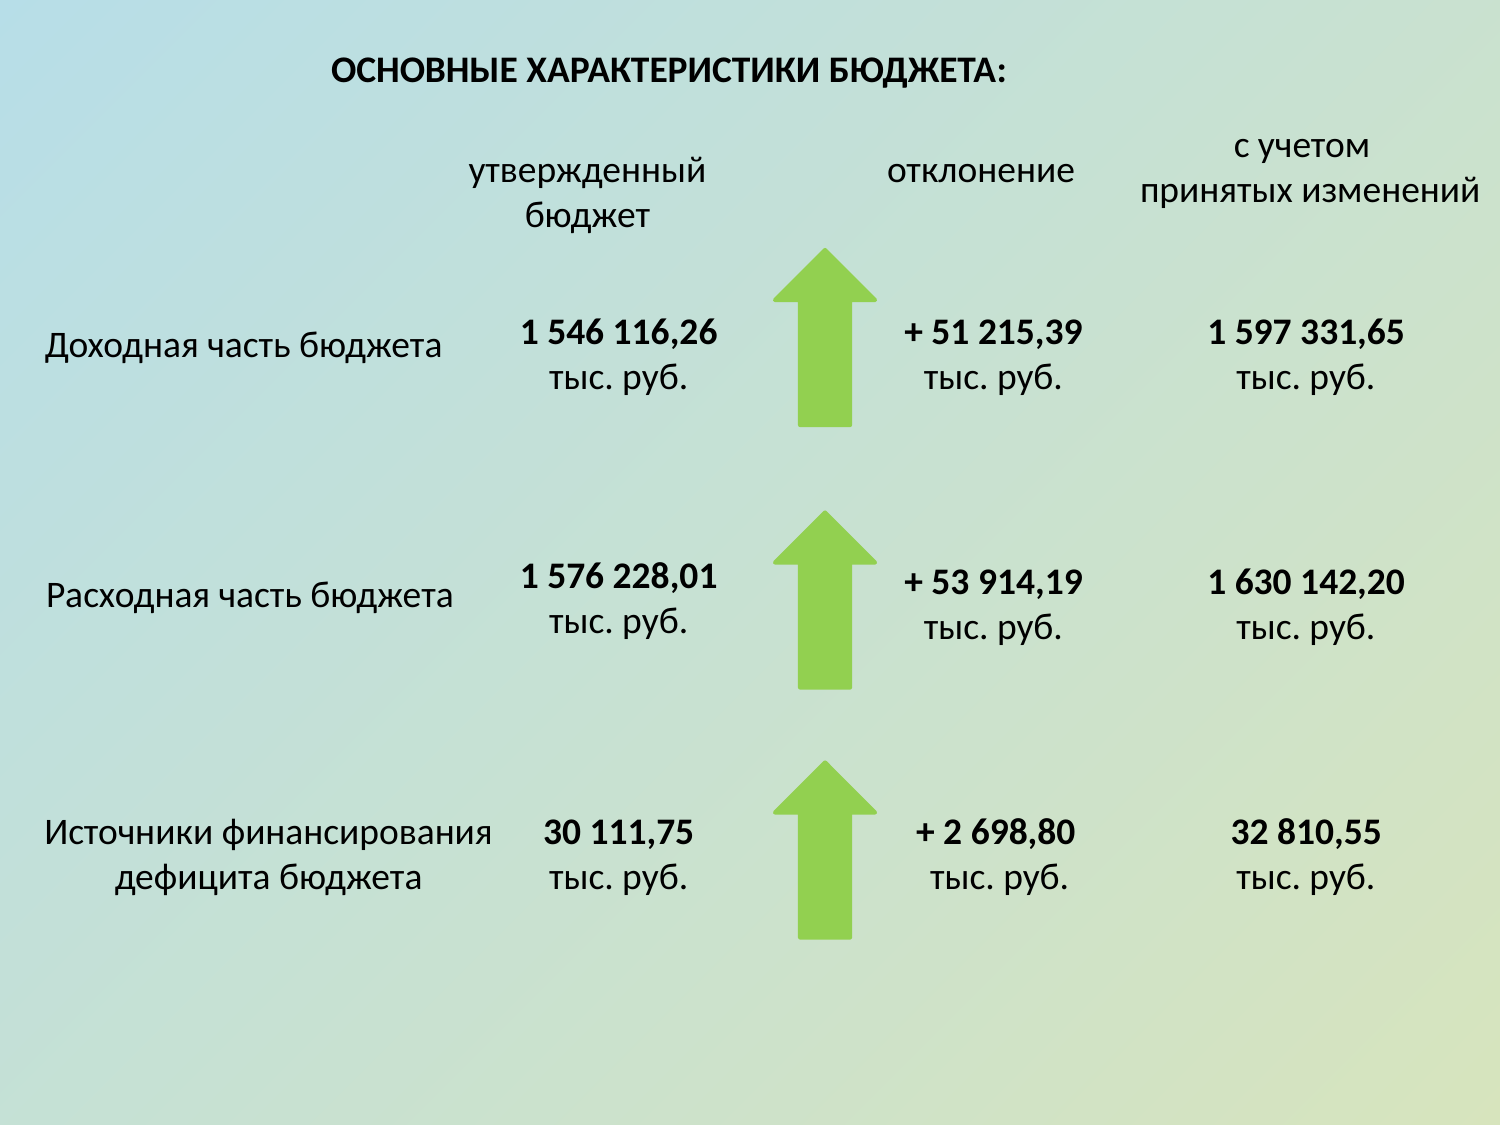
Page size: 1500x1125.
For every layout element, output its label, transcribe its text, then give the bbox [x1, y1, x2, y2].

text_box Доходная часть бюджета [24, 312, 463, 373]
text_box [773, 247, 877, 428]
text_box ОСНОВНЫЕ ХАРАКТЕРИСТИКИ БЮДЖЕТА: [316, 37, 1023, 98]
text_box + 51 215,39 тыс. руб. [887, 299, 1100, 405]
text_box + 53 914,19 тыс. руб. [887, 549, 1100, 655]
text_box 32 810,55 тыс. руб. [1187, 799, 1425, 905]
text_box отклонение [862, 137, 1100, 198]
text_box Источники финансирования дефицита бюджета [24, 799, 499, 905]
text_box 1 597 331,65 тыс. руб. [1162, 299, 1450, 405]
text_box Расходная часть бюджета [24, 562, 475, 623]
text_box 1 630 142,20 тыс. руб. [1187, 549, 1425, 655]
text_box + 2 698,80 тыс. руб. [887, 799, 1113, 905]
text_box [773, 510, 877, 690]
text_box 1 576 228,01 тыс. руб. [499, 543, 738, 649]
text_box [773, 760, 877, 940]
text_box с учетом принятых изменений [1112, 112, 1500, 218]
text_box 1 546 116,26 тыс. руб. [499, 299, 738, 405]
text_box 30 111,75 тыс. руб. [499, 799, 738, 905]
text_box утвержденный бюджет [412, 137, 763, 243]
